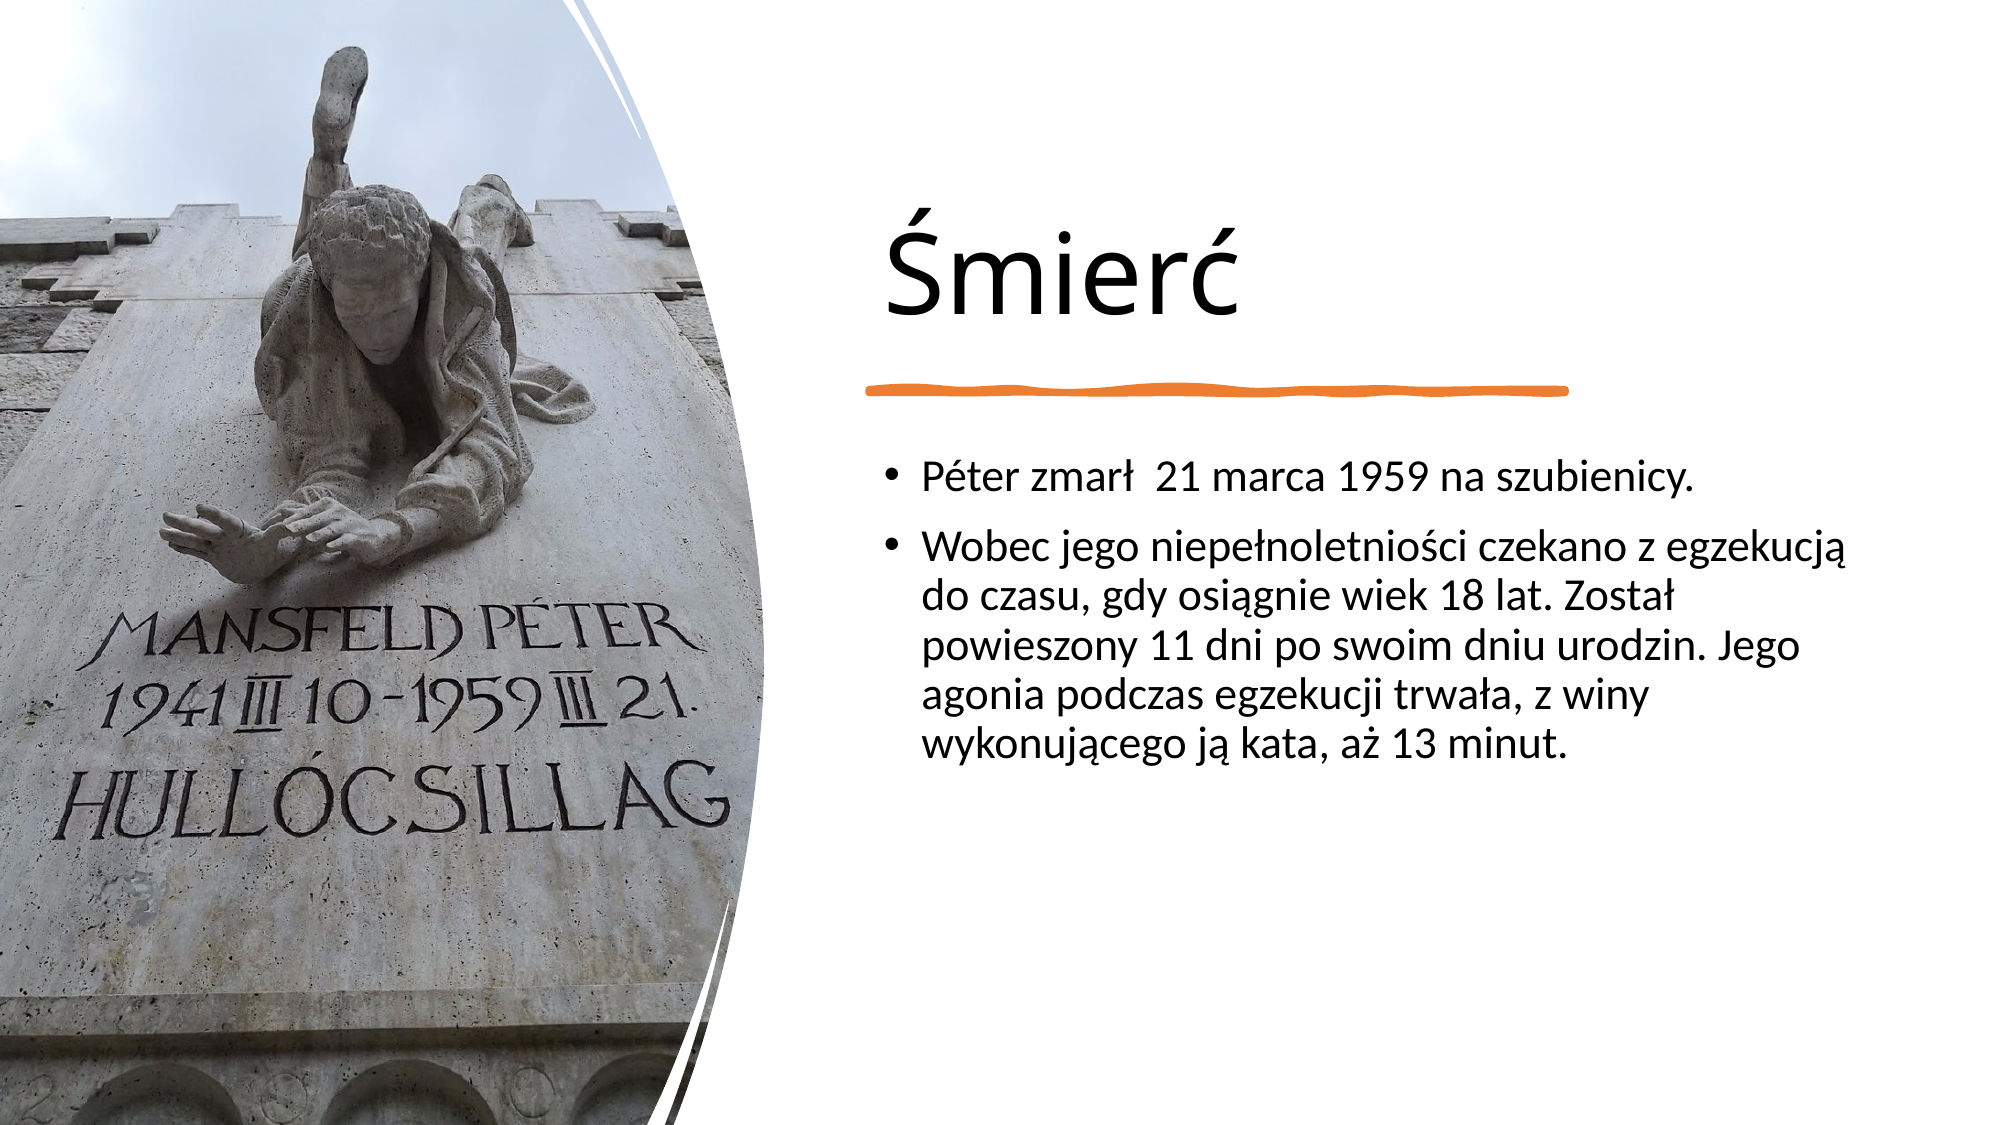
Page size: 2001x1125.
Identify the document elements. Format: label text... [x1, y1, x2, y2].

list Péter zmarł 21 marca 1959 na szubienicy. Wobec jego niepełnoletniości czekano z egzekucją do czasu, gdy osiągnie wiek 18 lat. Został powieszony 11 dni po swoim dniu urodzin. Jego agonia podczas egzekucji trwała, z winy wykonującego ją kata, aż 13 minut. [869, 443, 1895, 1016]
text_box [867, 385, 1567, 396]
title Śmierć [869, 53, 1895, 347]
text_box [764, 0, 2000, 1125]
picture [0, 0, 764, 1125]
